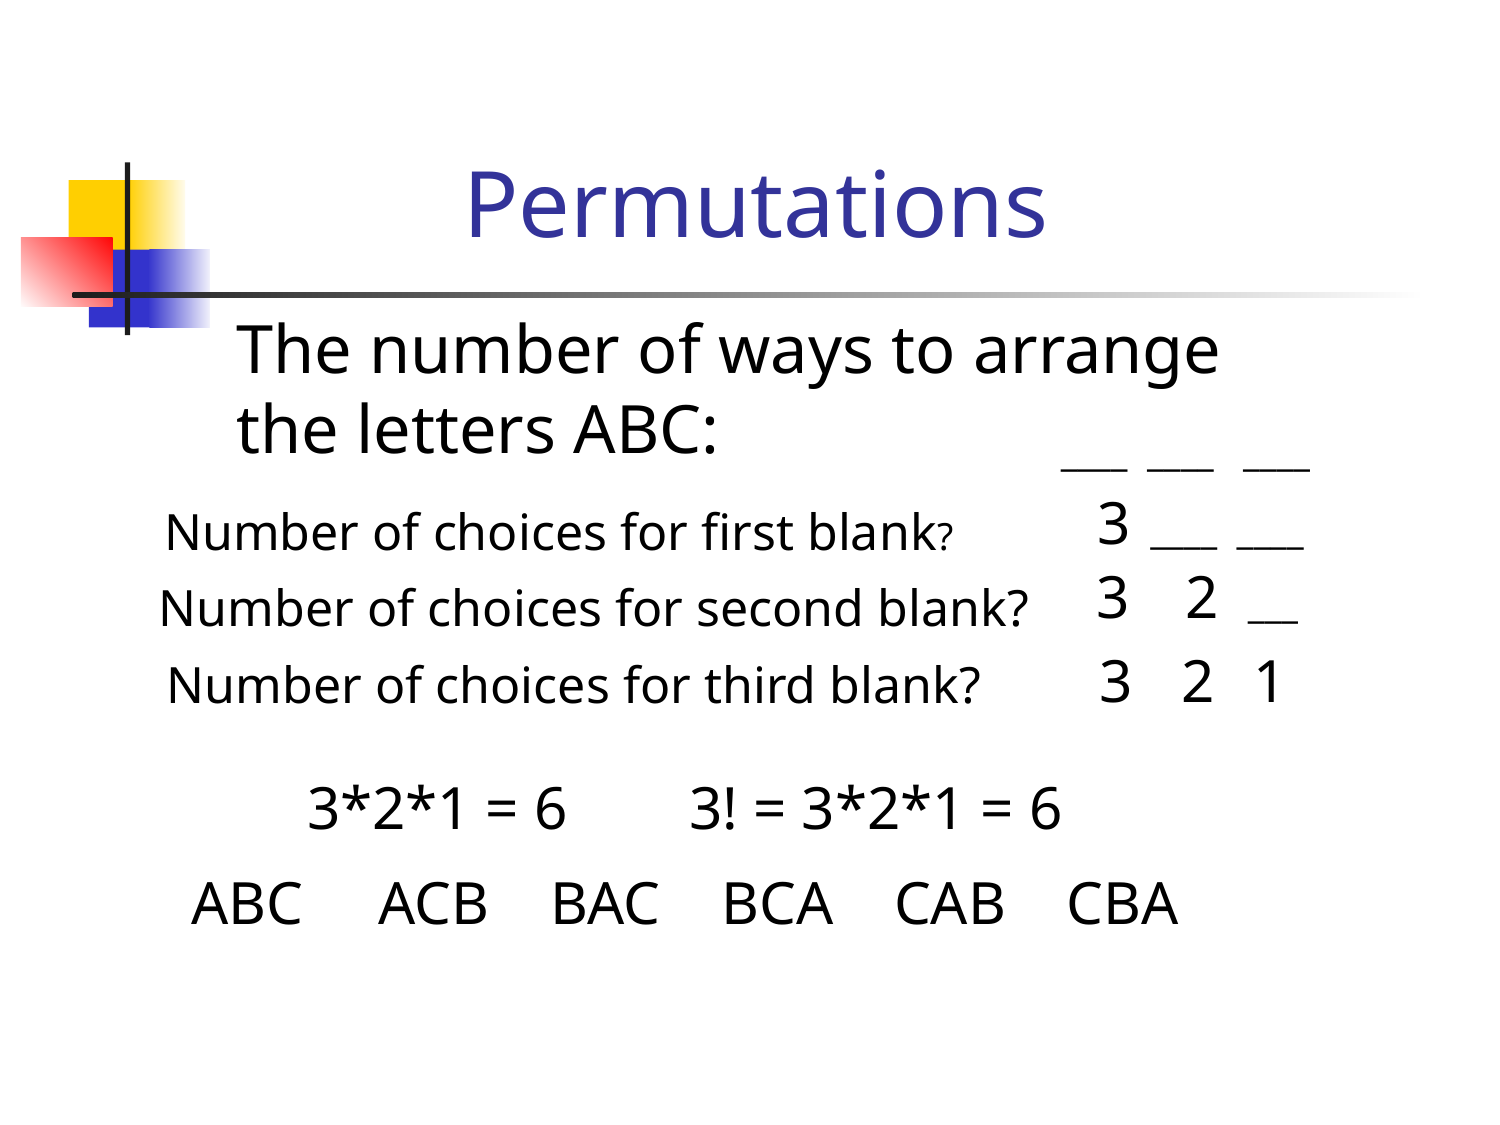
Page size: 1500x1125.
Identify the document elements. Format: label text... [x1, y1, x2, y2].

text_box 3 2 1 [1054, 636, 1303, 722]
text_box The number of ways to arrange the letters ABC: [221, 299, 1239, 475]
text_box Number of choices for first blank? [149, 493, 969, 569]
text_box 3*2*1 = 6 3! = 3*2*1 = 6 [292, 764, 1079, 849]
text_box ____ ____ ____ [1046, 421, 1326, 482]
text_box ABC ACB BAC BCA CAB CBA [176, 858, 1195, 944]
text_box Number of choices for second blank? [144, 569, 1045, 644]
text_box Number of choices for third blank? [152, 646, 997, 722]
text_box Permutations [224, 137, 1288, 263]
text_box 3 2 ___ [1043, 552, 1314, 638]
text_box 3 ____ ____ [1052, 478, 1319, 564]
